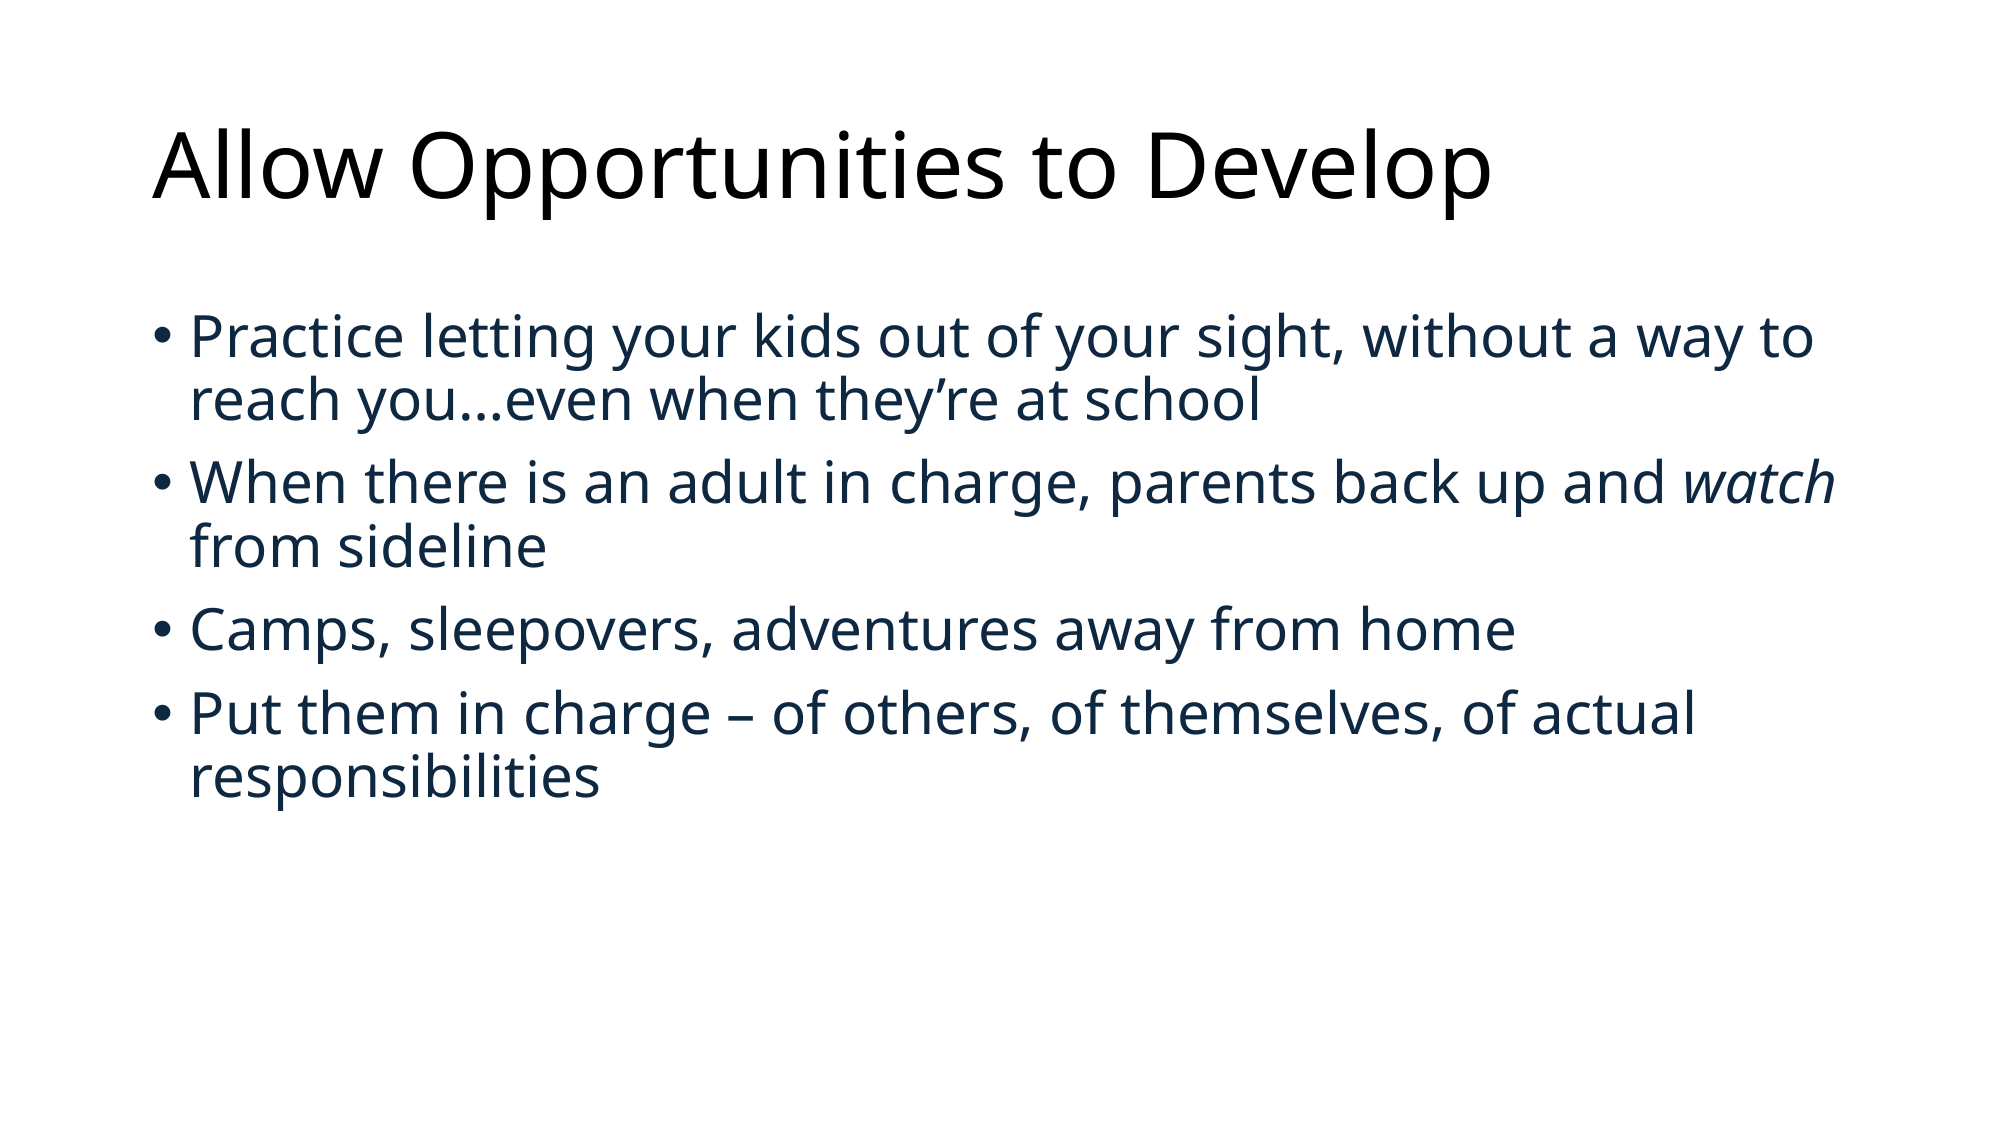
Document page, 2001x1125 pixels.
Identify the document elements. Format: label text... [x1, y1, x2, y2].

list Practice letting your kids out of your sight, without a way to reach you…even when they’re at school When there is an adult in charge, parents back up and watch from sideline Camps, sleepovers, adventures away from home Put them in charge – of others, of themselves, of actual responsibilities [137, 299, 1863, 1014]
title Allow Opportunities to Develop [137, 59, 1863, 278]
